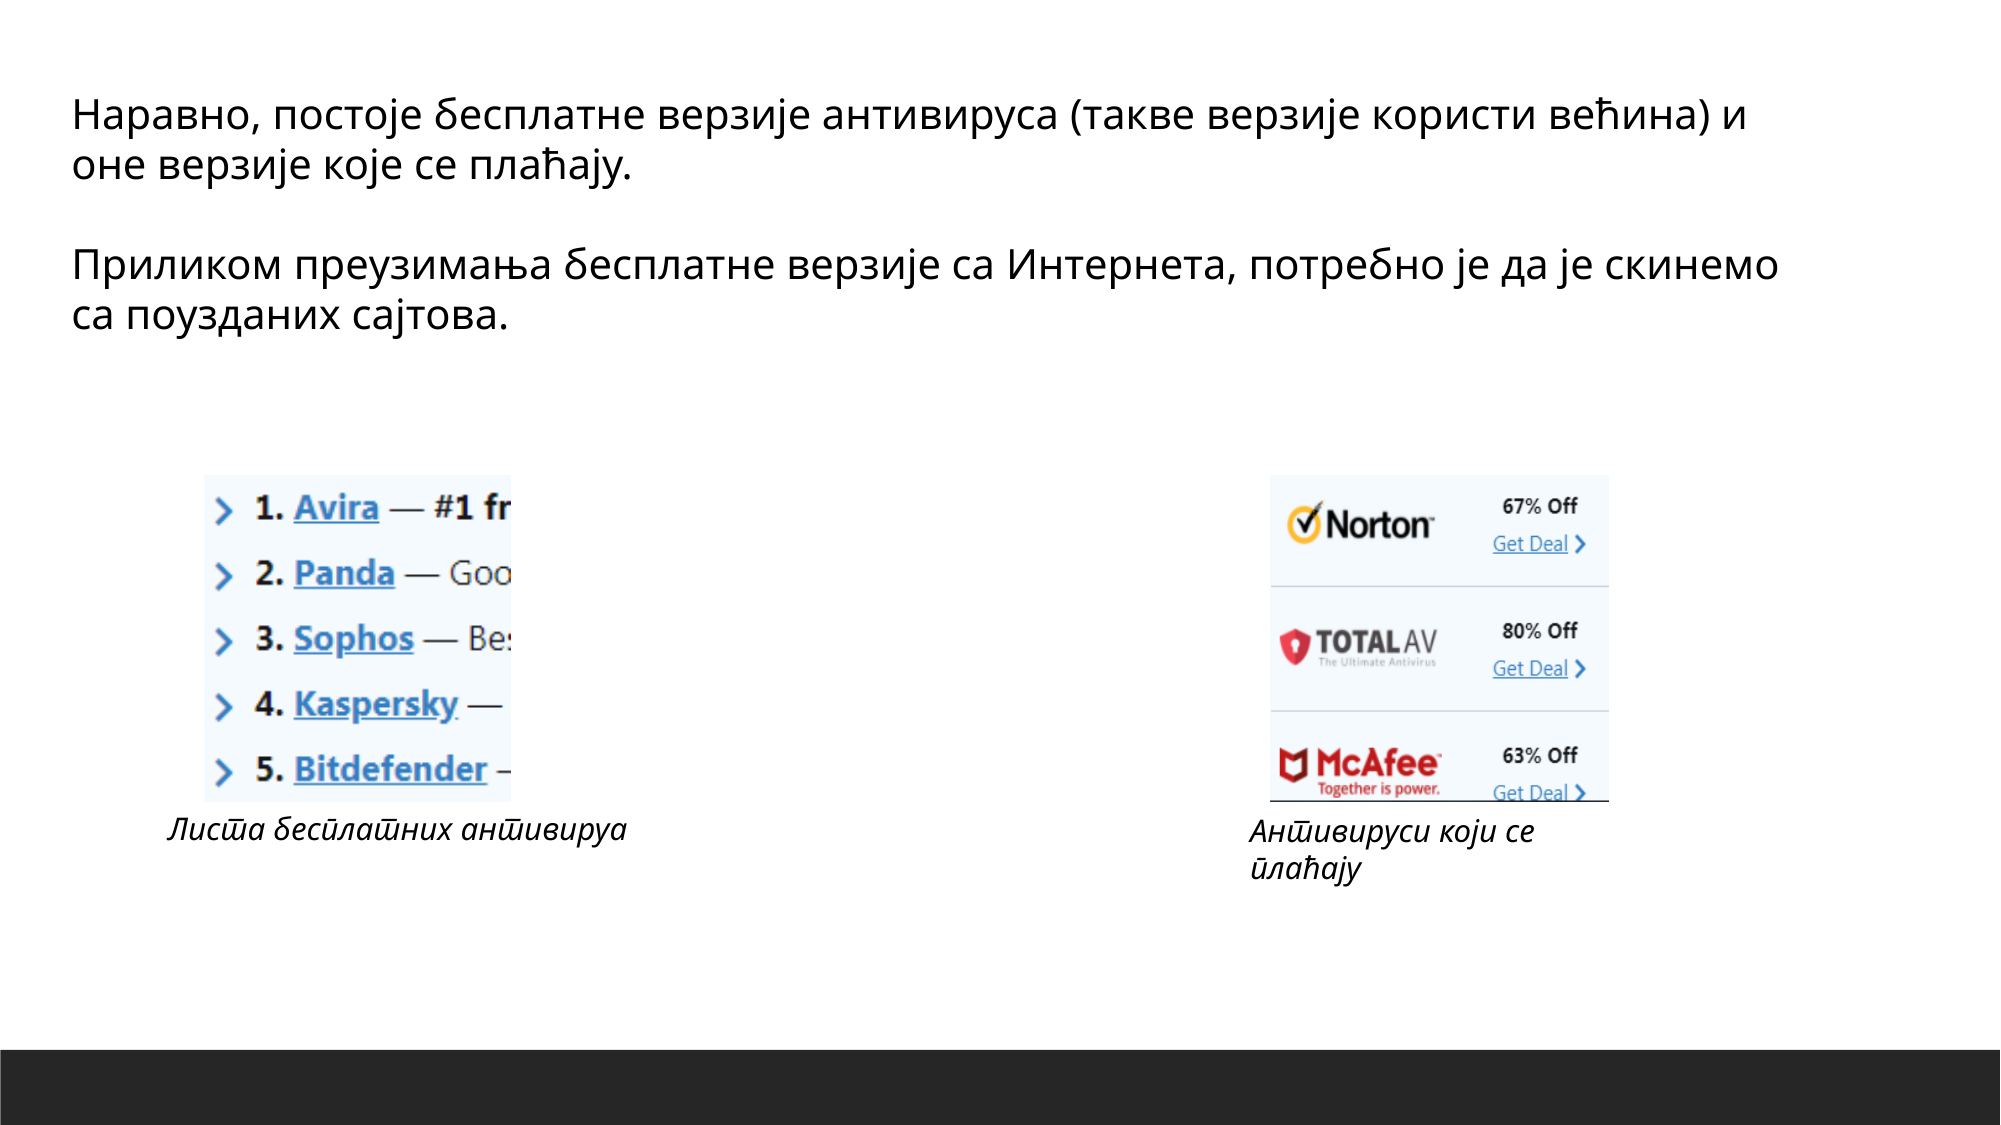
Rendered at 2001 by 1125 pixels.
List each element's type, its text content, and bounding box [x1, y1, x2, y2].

picture [1269, 474, 1610, 803]
picture [204, 474, 512, 803]
text_box Антивируси који се плаћају [1235, 803, 1644, 894]
text_box Наравно, постоје бесплатне верзије антивируса (такве верзије користи већина) и оне верзије које се плаћају. Приликом преузимања бесплатне верзије са Интернета, потребно је да је скинемо са поузданих сајтова. [56, 80, 1835, 346]
text_box Листа бесплатних антивируа [153, 801, 769, 854]
